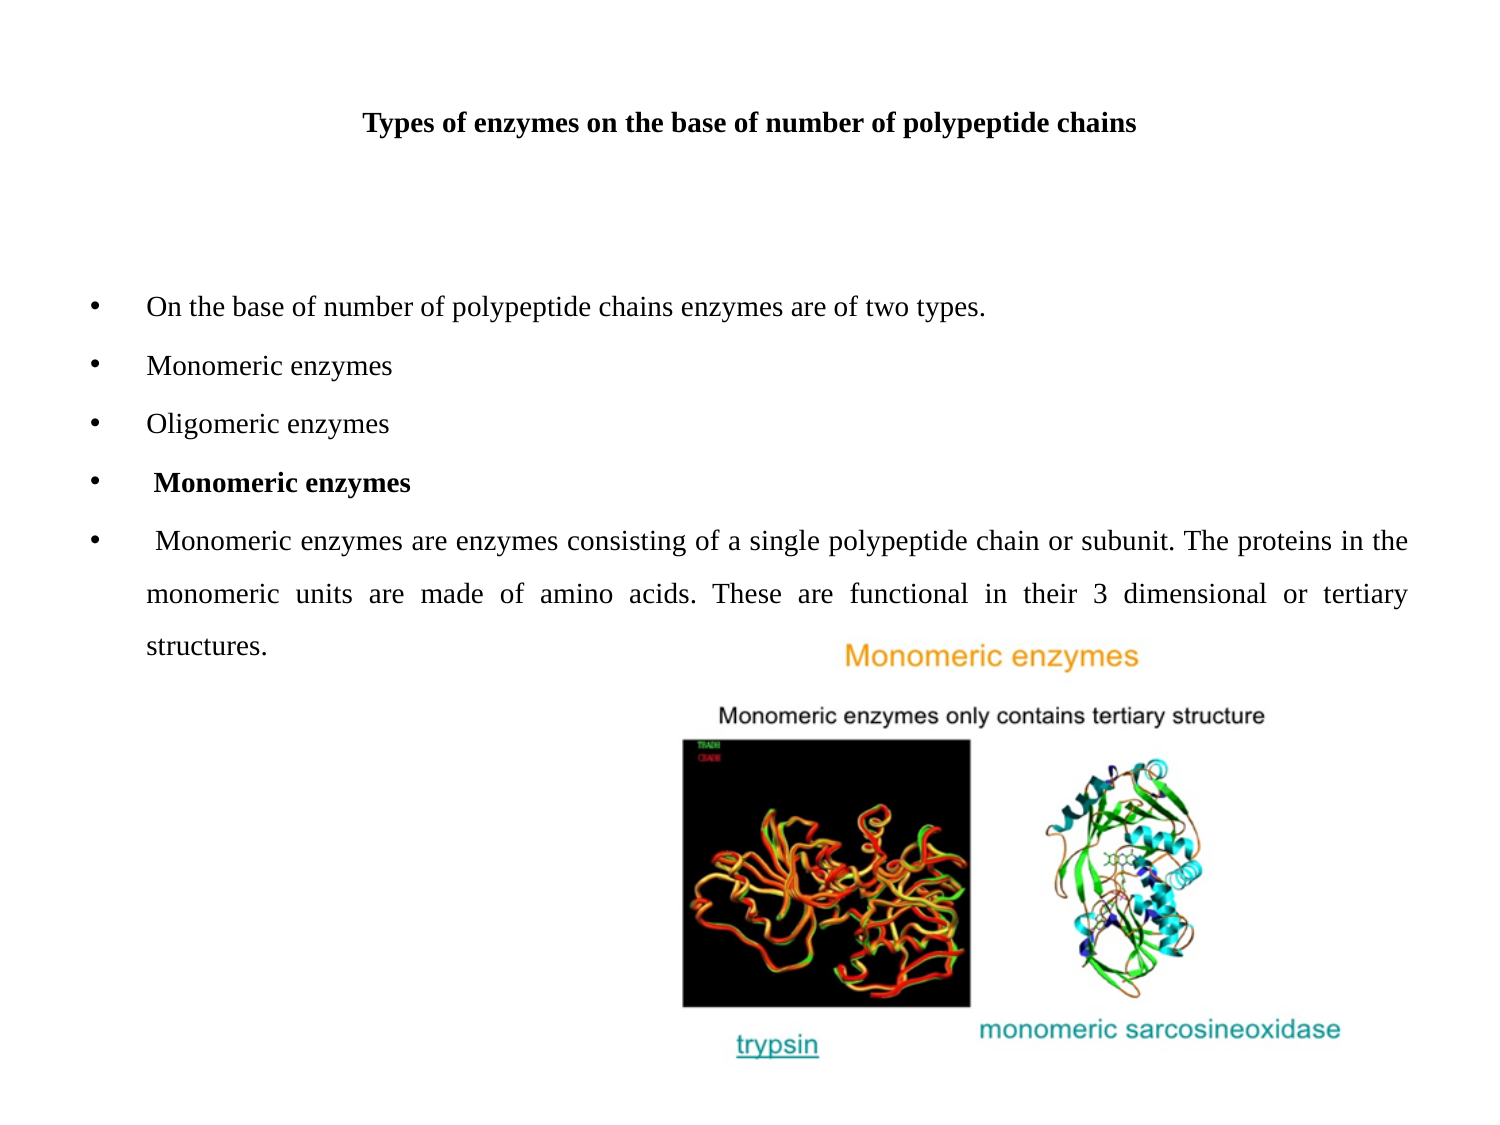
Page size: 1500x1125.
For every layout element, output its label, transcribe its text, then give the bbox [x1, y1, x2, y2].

list On the base of number of polypeptide chains enzymes are of two types. Monomeric enzymes Oligomeric enzymes Monomeric enzymes Monomeric enzymes are enzymes consisting of a single polypeptide chain or subunit. The proteins in the monomeric units are made of amino acids. These are functional in their 3 dimensional or tertiary structures. [75, 262, 1425, 1005]
title Types of enzymes on the base of number of polypeptide chains [75, 45, 1425, 233]
picture [654, 637, 1348, 1079]
